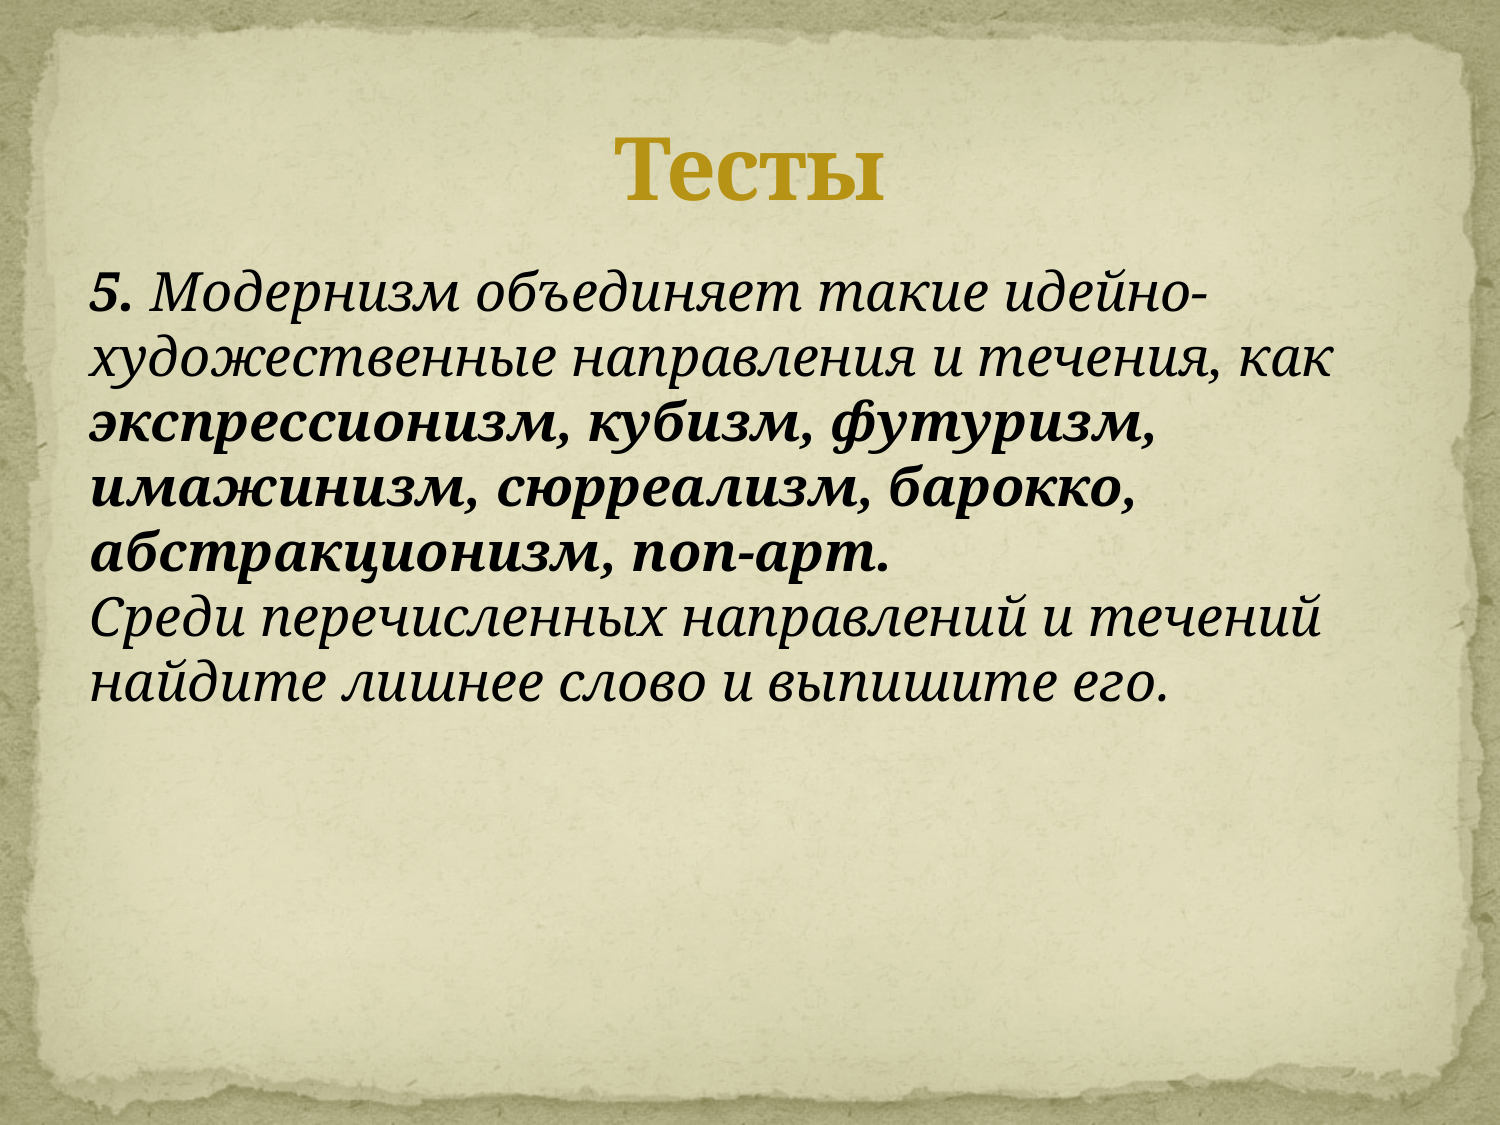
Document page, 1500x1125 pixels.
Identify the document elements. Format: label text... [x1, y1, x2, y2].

title Тесты [74, 24, 1425, 225]
list 5. Модернизм объединяет такие идейно-художественные направления и течения, как экспрессионизм, кубизм, футуризм, имажинизм, сюрреализм, барокко, абстракционизм, поп-арт. Среди перечисленных направлений и течений найдите лишнее слово и выпишите его. [75, 249, 1425, 1000]
